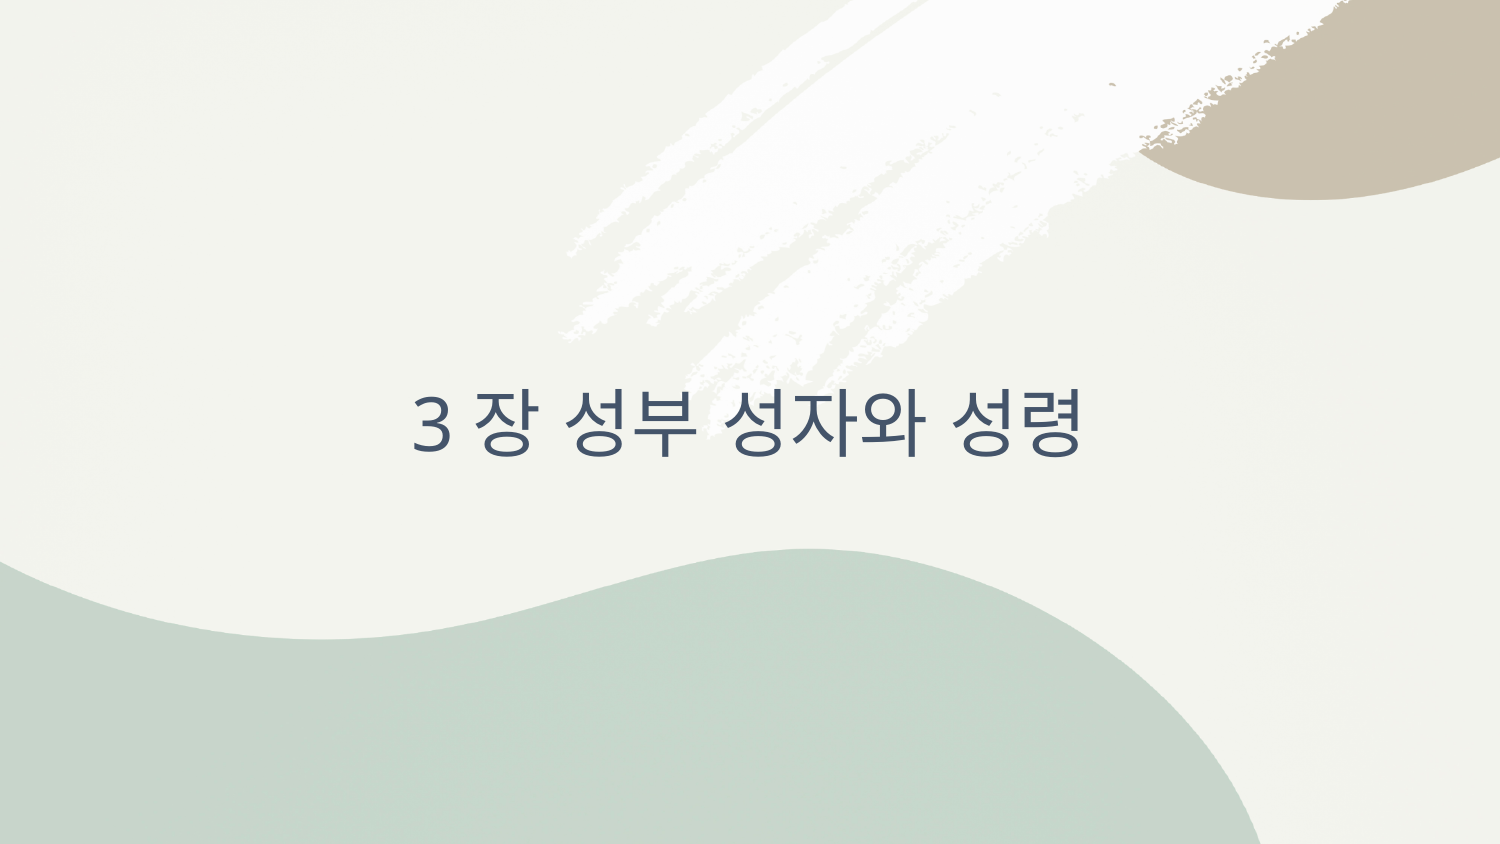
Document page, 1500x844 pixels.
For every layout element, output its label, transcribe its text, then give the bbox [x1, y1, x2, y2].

picture [0, 0, 1500, 844]
text_box 3장 성부 성자와 성령 [397, 369, 1103, 475]
